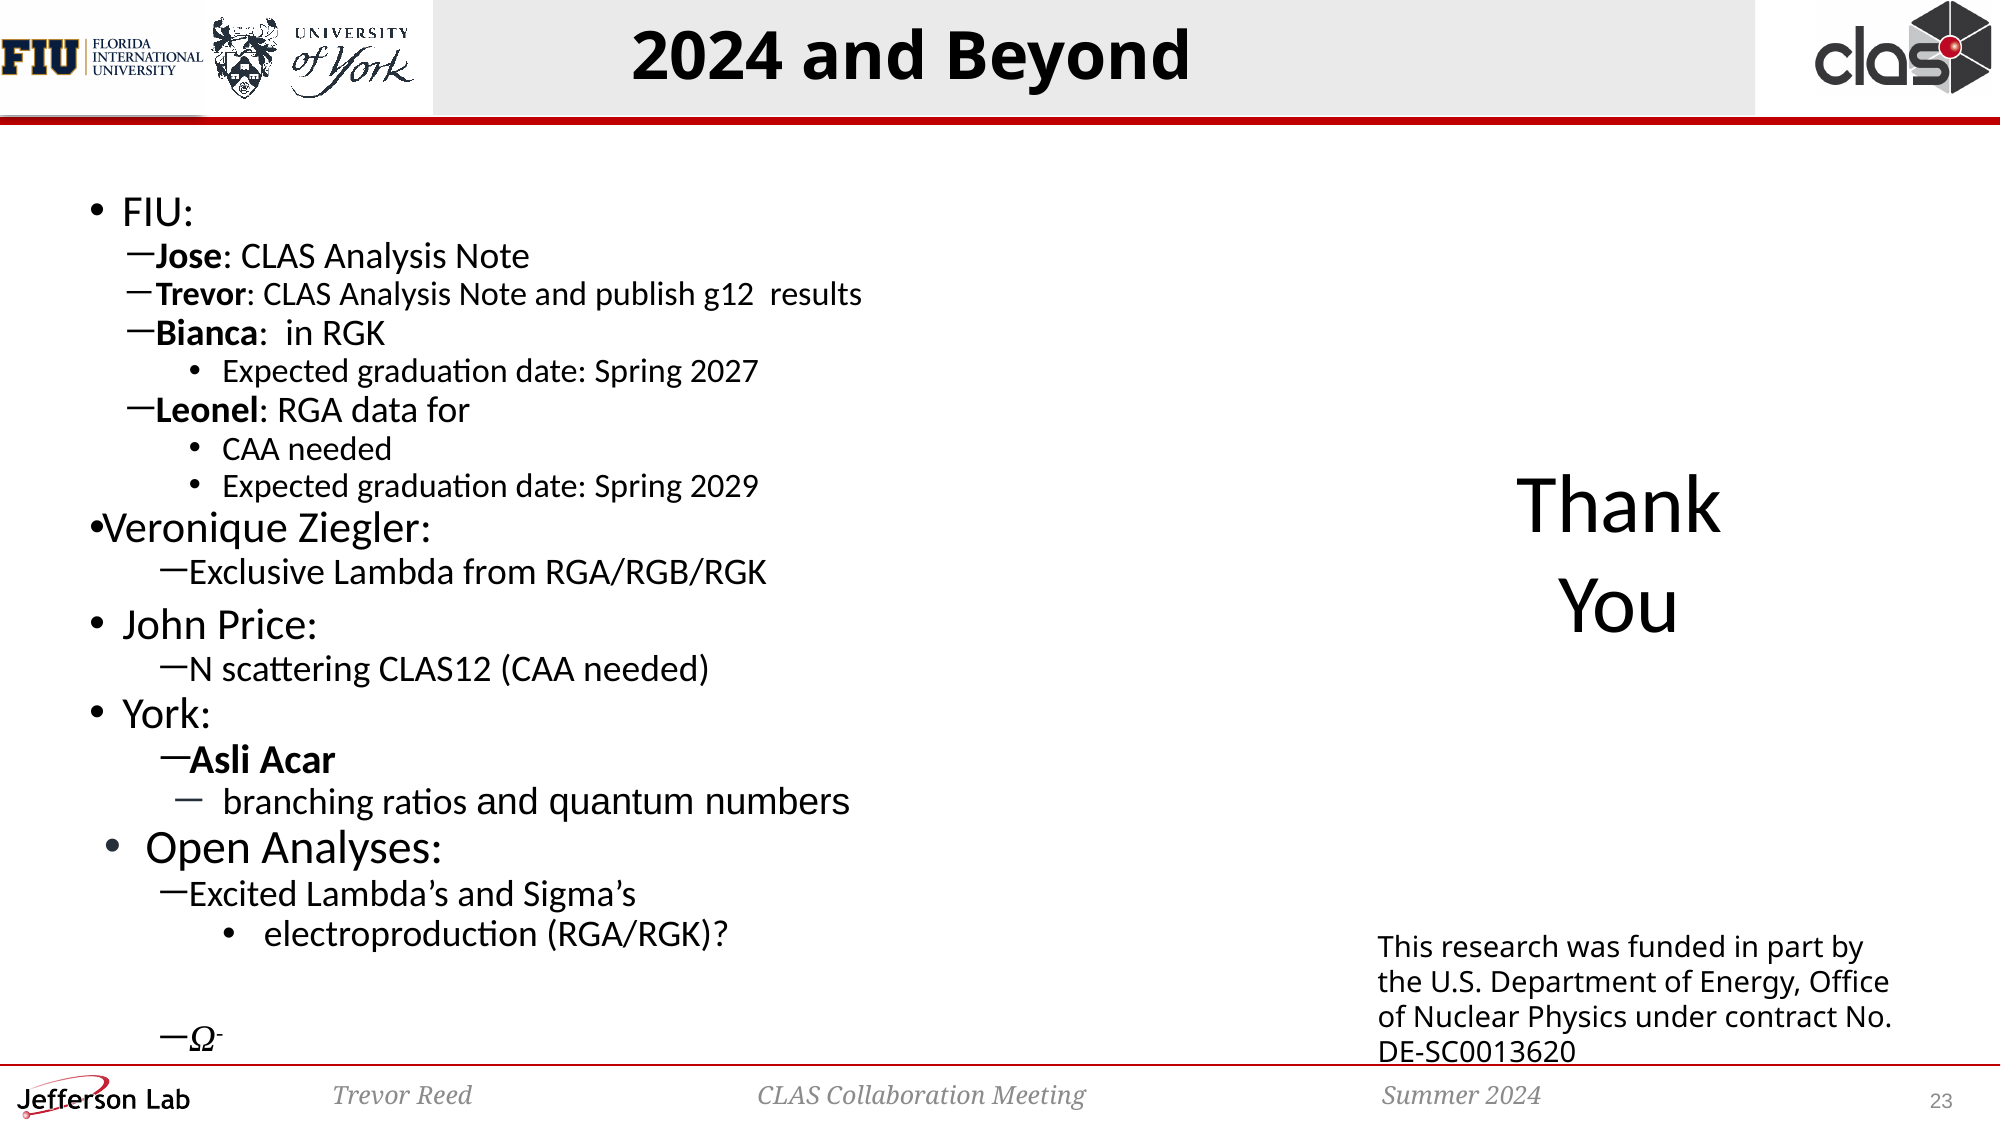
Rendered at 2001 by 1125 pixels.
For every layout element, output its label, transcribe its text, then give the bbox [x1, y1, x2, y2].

text_box This research was funded in part by the U.S. Department of Energy, Office of Nuclear Physics under contract No. DE-SC0013620 [1362, 920, 1926, 1121]
slide_number 23 [1882, 1075, 2000, 1125]
picture [1815, 0, 1993, 95]
footer Trevor Reed CLAS Collaboration Meeting Summer 2024 [317, 1075, 1362, 1115]
picture [0, 0, 433, 115]
picture [15, 1068, 201, 1125]
title 2024 and Beyond [209, 0, 1756, 116]
text_box Thank You [1444, 441, 1795, 657]
